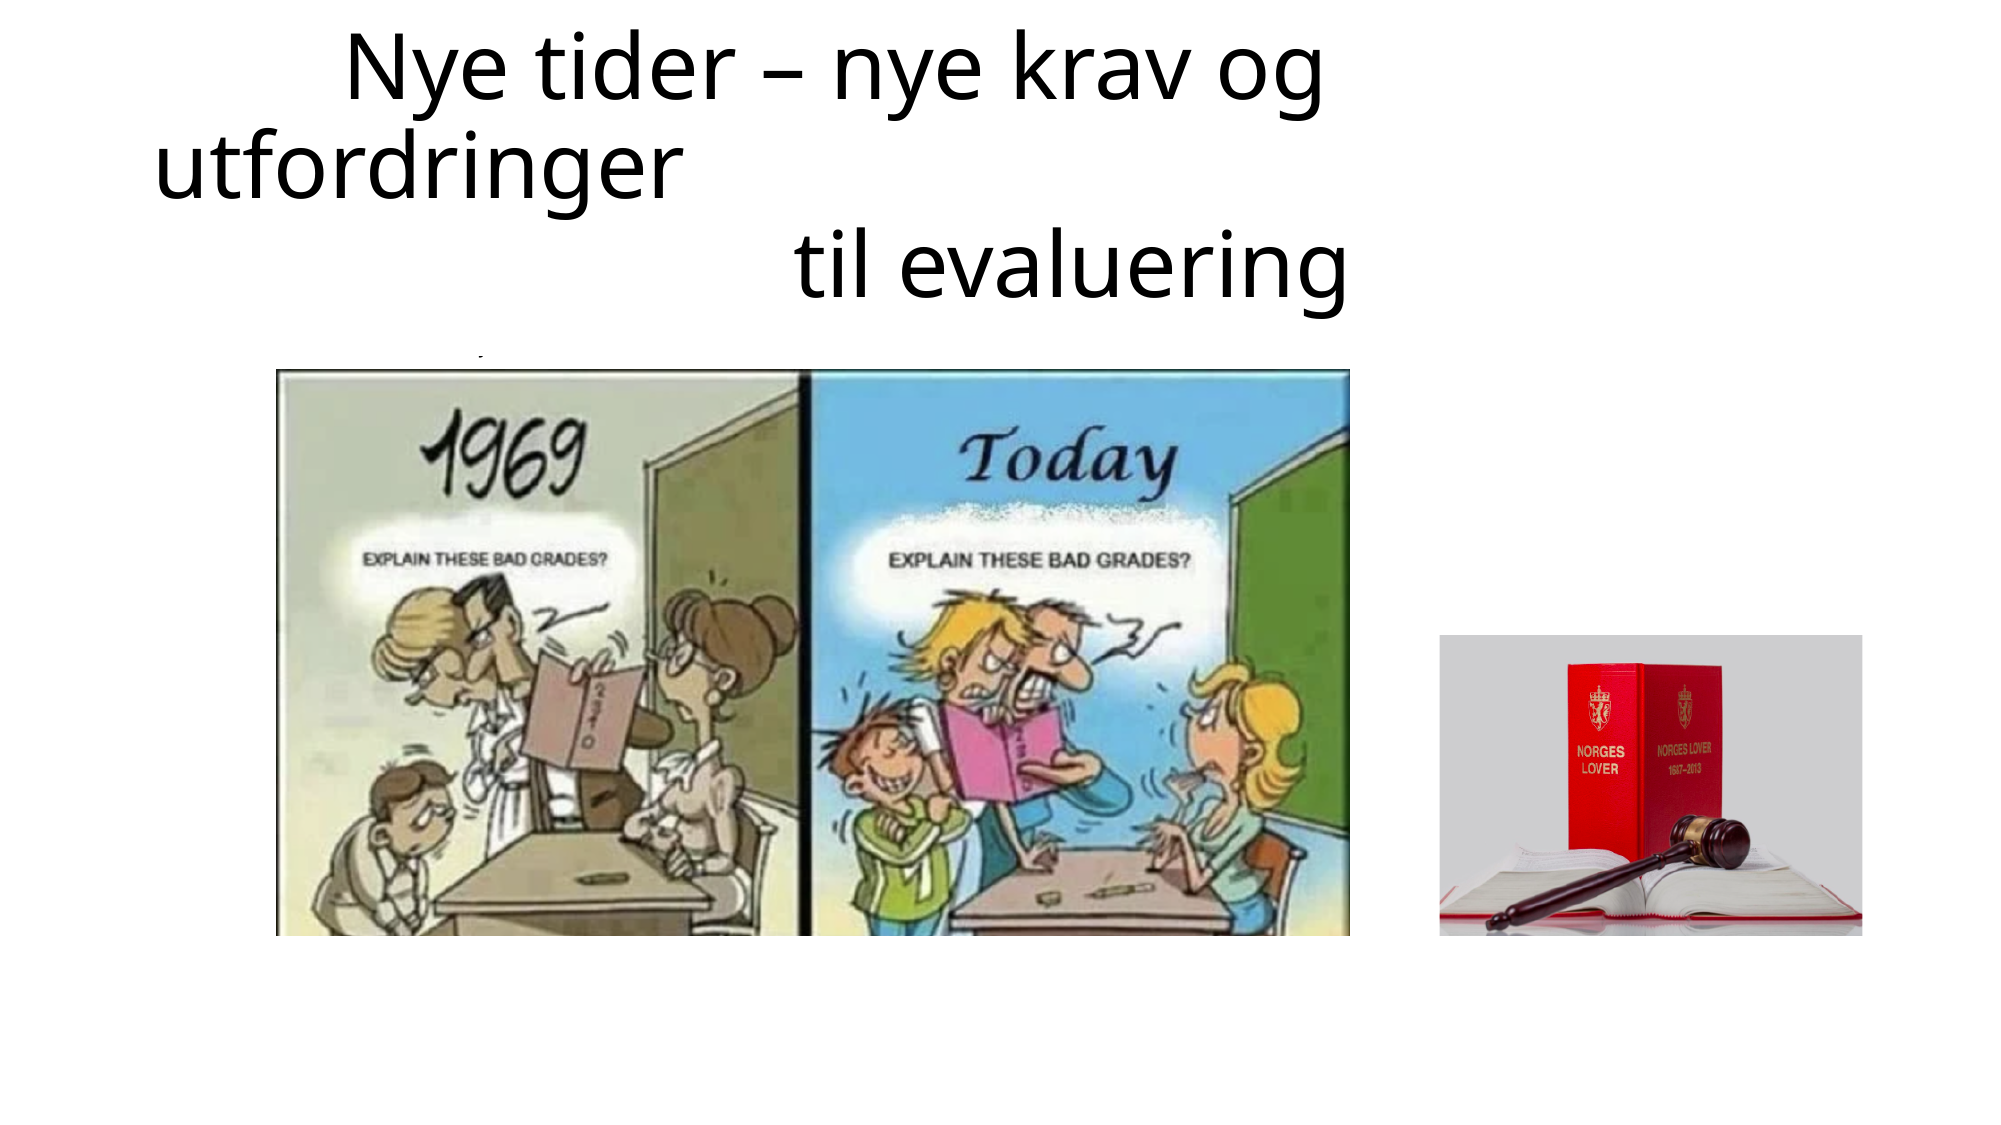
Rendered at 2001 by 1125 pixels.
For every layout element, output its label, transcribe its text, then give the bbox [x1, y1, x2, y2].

title Nye tider – nye krav og utfordringer til evaluering [137, 59, 1863, 278]
picture [249, 356, 1361, 936]
picture [1439, 634, 1863, 936]
